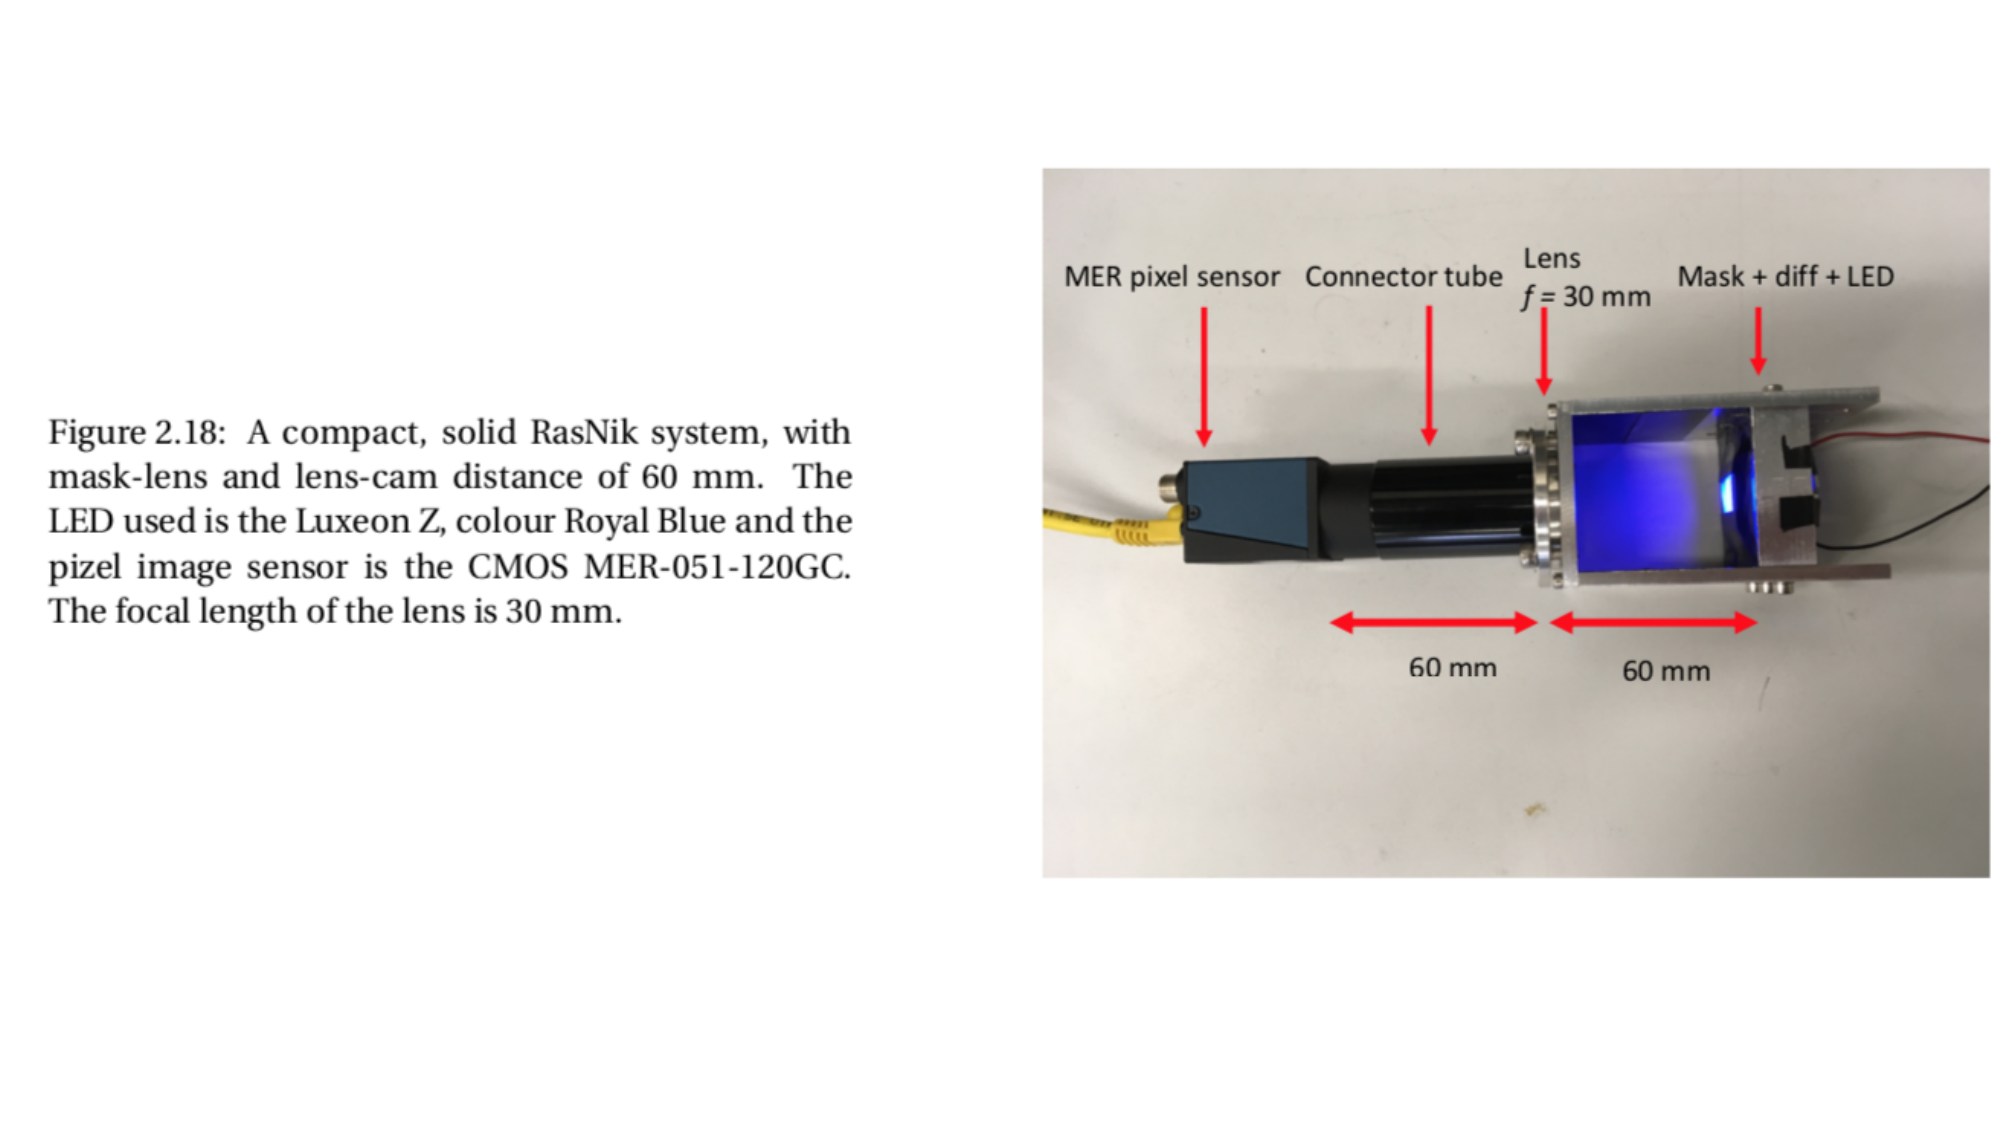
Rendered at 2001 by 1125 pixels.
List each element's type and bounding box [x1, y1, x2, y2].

picture [20, 149, 2000, 883]
